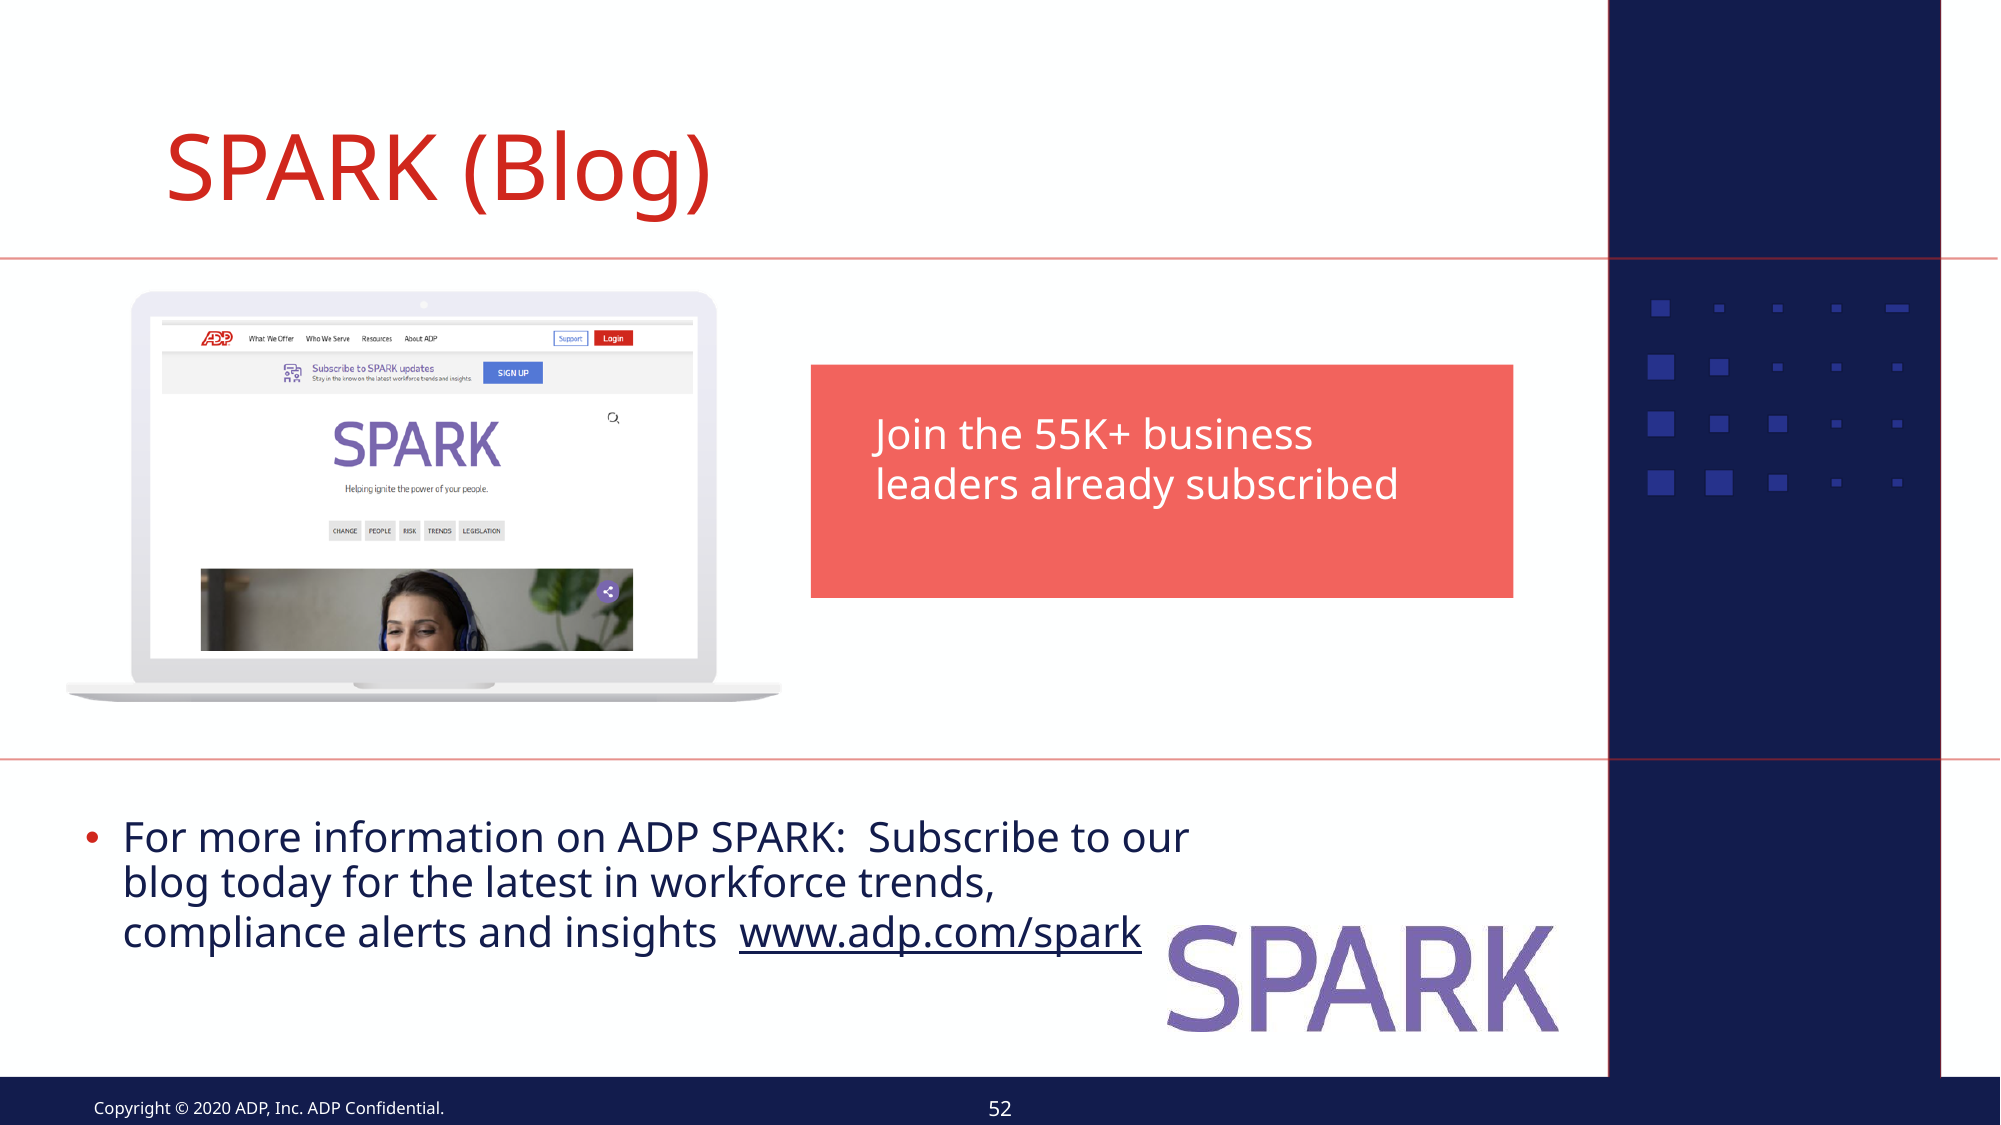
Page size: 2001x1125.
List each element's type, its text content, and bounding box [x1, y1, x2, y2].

picture [41, 275, 793, 710]
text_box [810, 364, 1514, 599]
title SPARK (Blog) [150, 100, 1463, 241]
picture [1167, 925, 1559, 1032]
list For more information on ADP SPARK: Subscribe to our blog today for the latest in workforce trends, compliance alerts and insights www.adp.com/spark [70, 809, 1211, 974]
